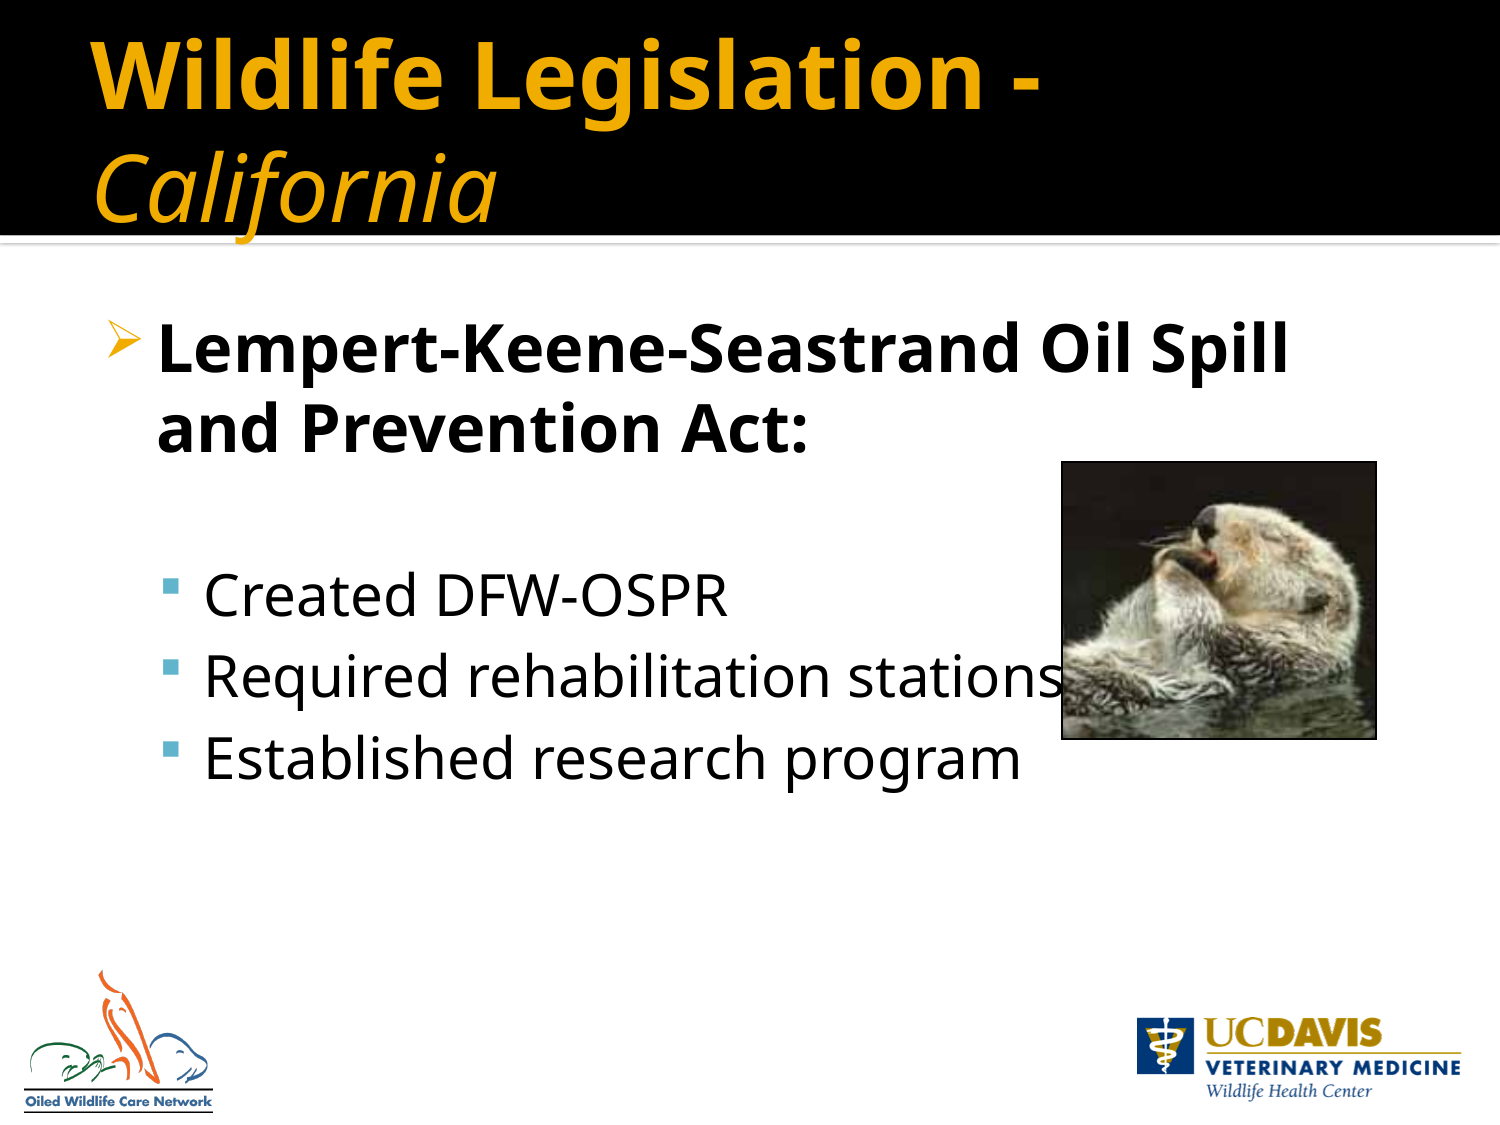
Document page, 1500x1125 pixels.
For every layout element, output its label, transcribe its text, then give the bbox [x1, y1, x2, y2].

list Lempert-Keene-Seastrand Oil Spill and Prevention Act: Created DFW-OSPR Required rehabilitation stations Established research program [75, 291, 1425, 1050]
picture [24, 969, 213, 1113]
picture [1062, 462, 1375, 739]
picture [1137, 1017, 1463, 1102]
title Wildlife Legislation - California [75, 25, 1425, 231]
